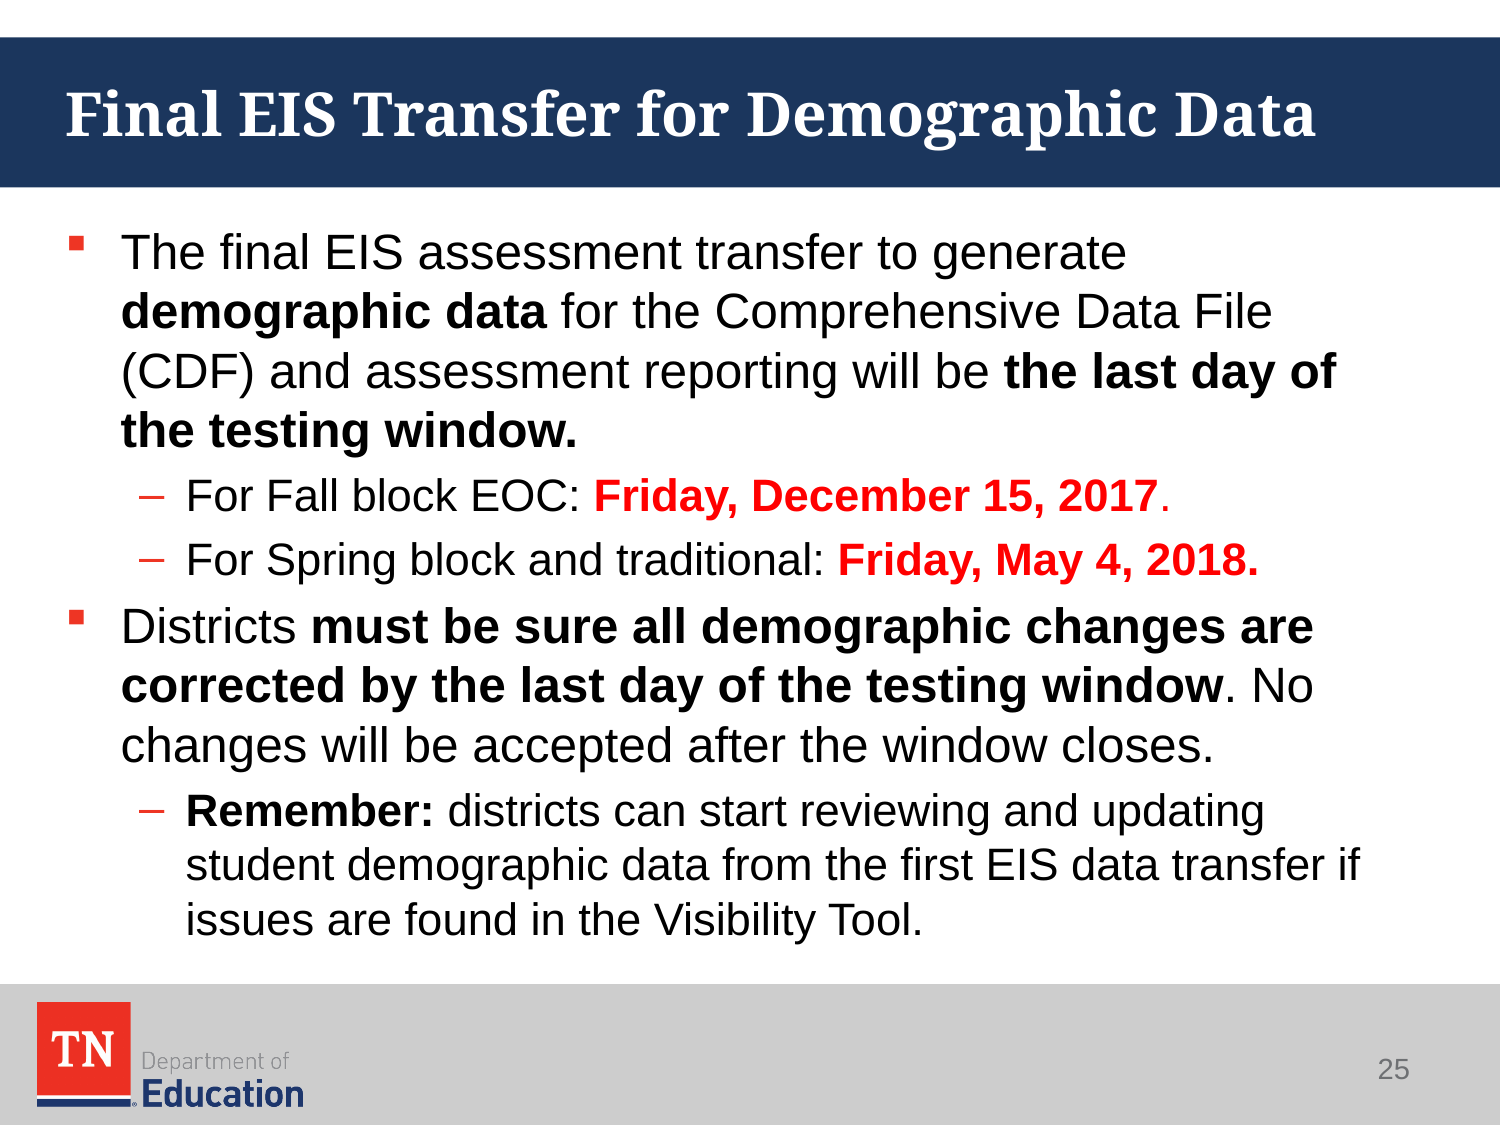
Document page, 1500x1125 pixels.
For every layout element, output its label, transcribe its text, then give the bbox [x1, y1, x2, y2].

title Final EIS Transfer for Demographic Data [50, 37, 1413, 188]
picture [37, 1002, 303, 1107]
list The final EIS assessment transfer to generate demographic data for the Comprehensive Data File (CDF) and assessment reporting will be the last day of the testing window. For Fall block EOC: Friday, December 15, 2017. For Spring block and traditional: Friday, May 4, 2018. Districts must be sure all demographic changes are corrected by the last day of the testing window. No changes will be accepted after the window closes. Remember: districts can start reviewing and updating student demographic data from the first EIS data transfer if issues are found in the Visibility Tool. [50, 212, 1425, 955]
slide_number 25 [1350, 1042, 1425, 1103]
